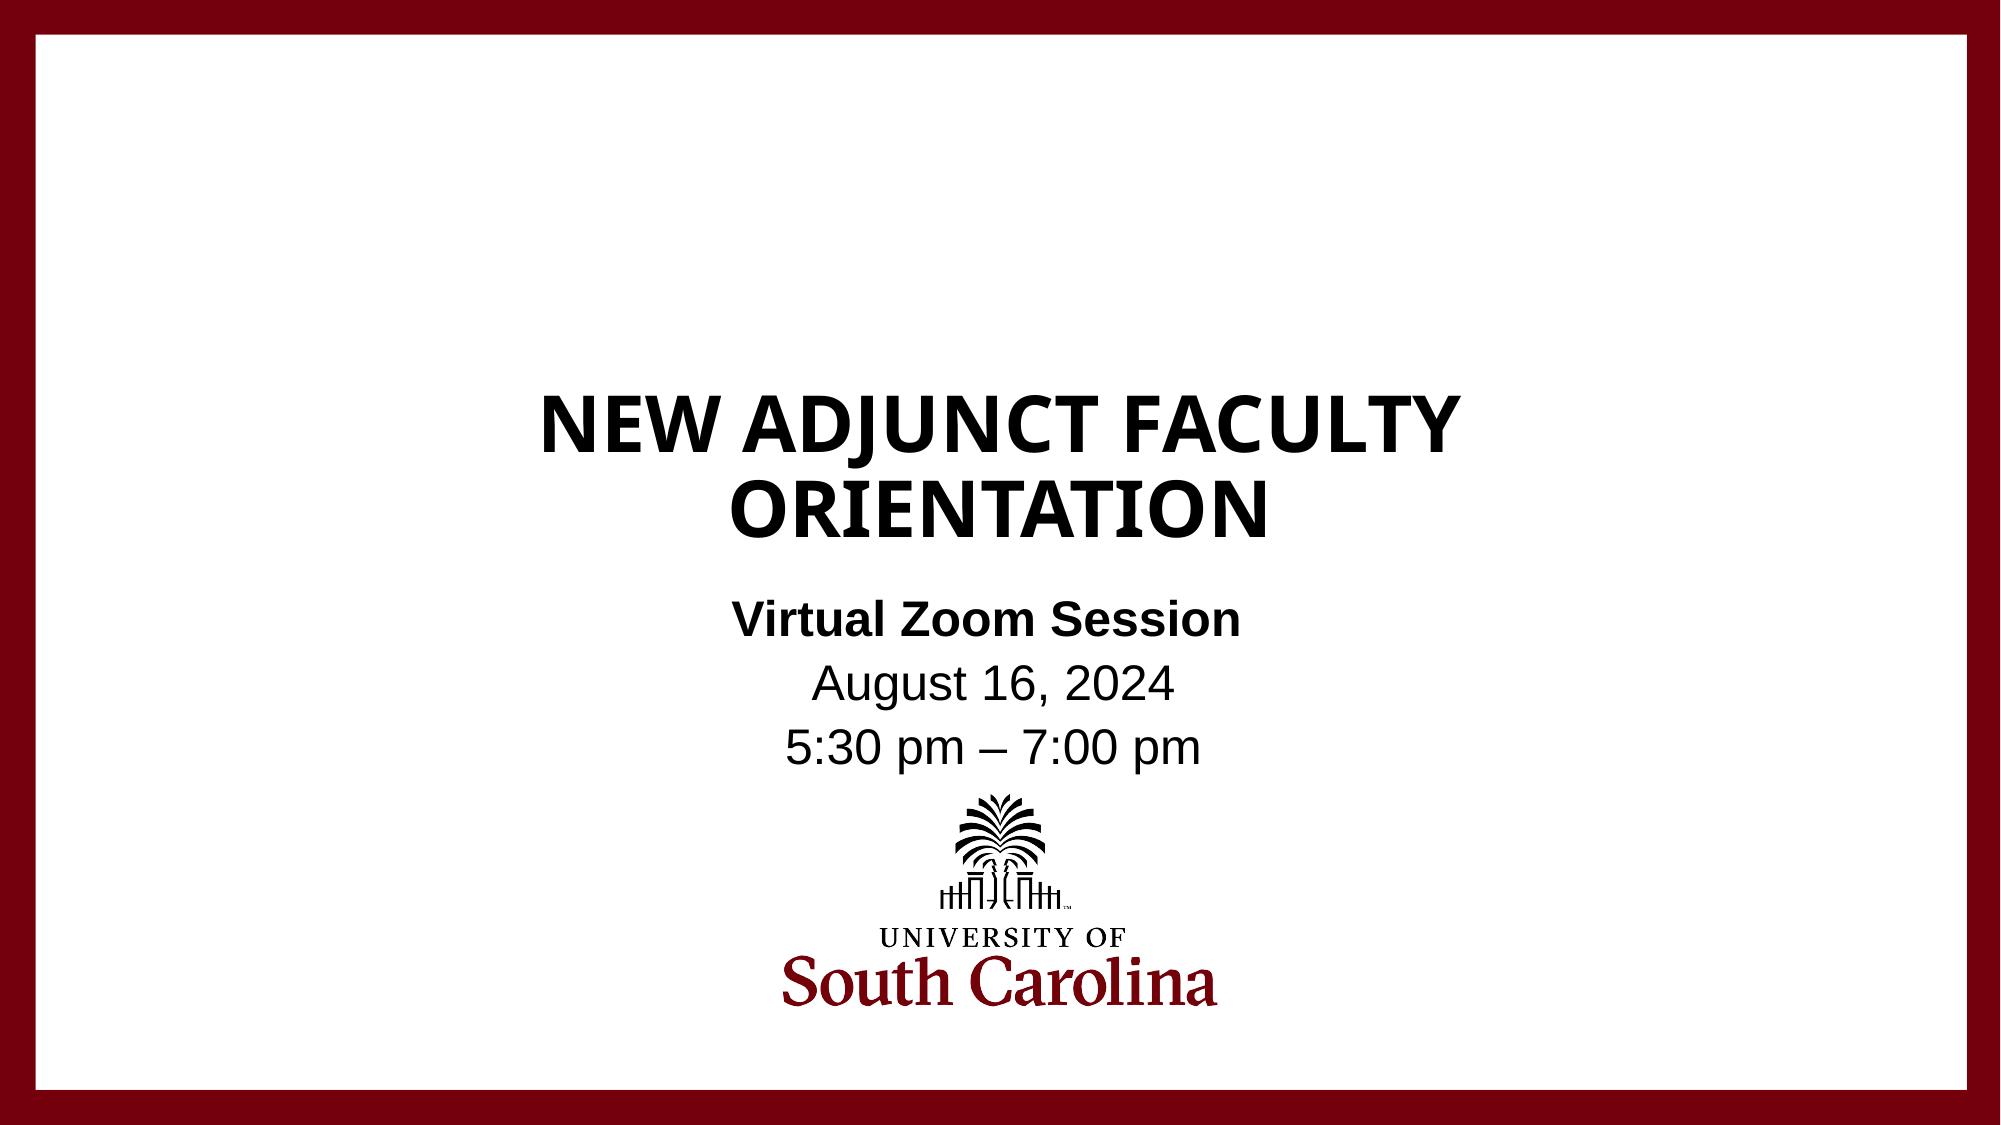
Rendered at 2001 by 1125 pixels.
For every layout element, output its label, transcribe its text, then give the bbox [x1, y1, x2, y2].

subtitle Virtual Zoom Session August 16, 2024 5:30 pm – 7:00 pm [362, 586, 1625, 874]
title New Adjunct Faculty Orientation [300, 375, 1700, 563]
picture [0, 0, 2001, 1125]
